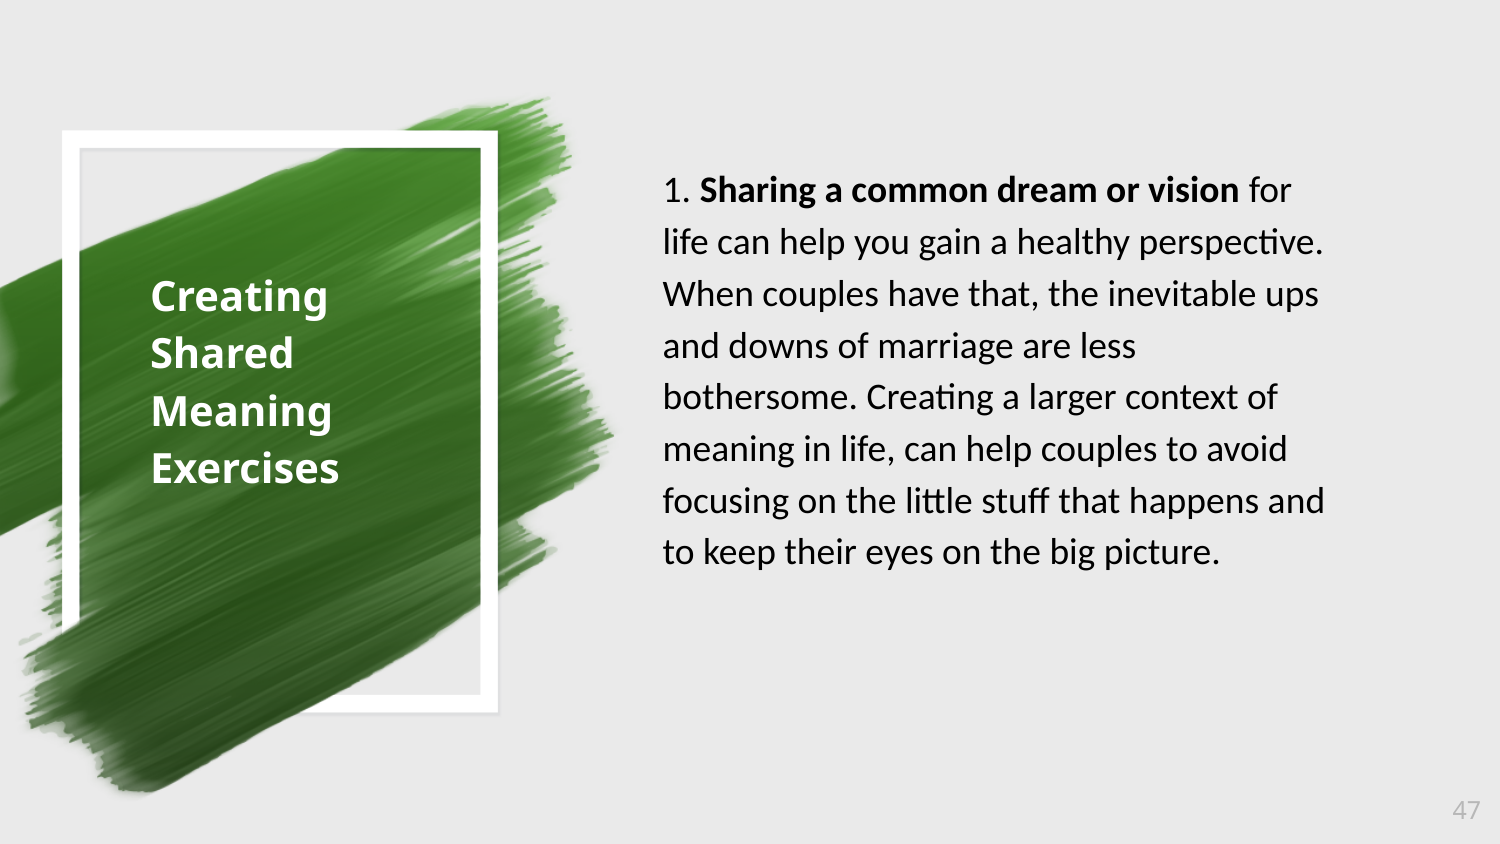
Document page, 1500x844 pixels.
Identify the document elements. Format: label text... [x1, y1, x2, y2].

text_box 1. Sharing a common dream or vision for life can help you gain a healthy perspective. When couples have that, the inevitable ups and downs of marriage are less bothersome. Creating a larger context of meaning in life, can help couples to avoid focusing on the little stuff that happens and to keep their eyes on the big picture. [491, 143, 1347, 636]
slide_number ‹#› [1391, 779, 1482, 844]
picture [0, 0, 1500, 844]
text_box Creating Shared Meaning Exercises [135, 247, 414, 531]
